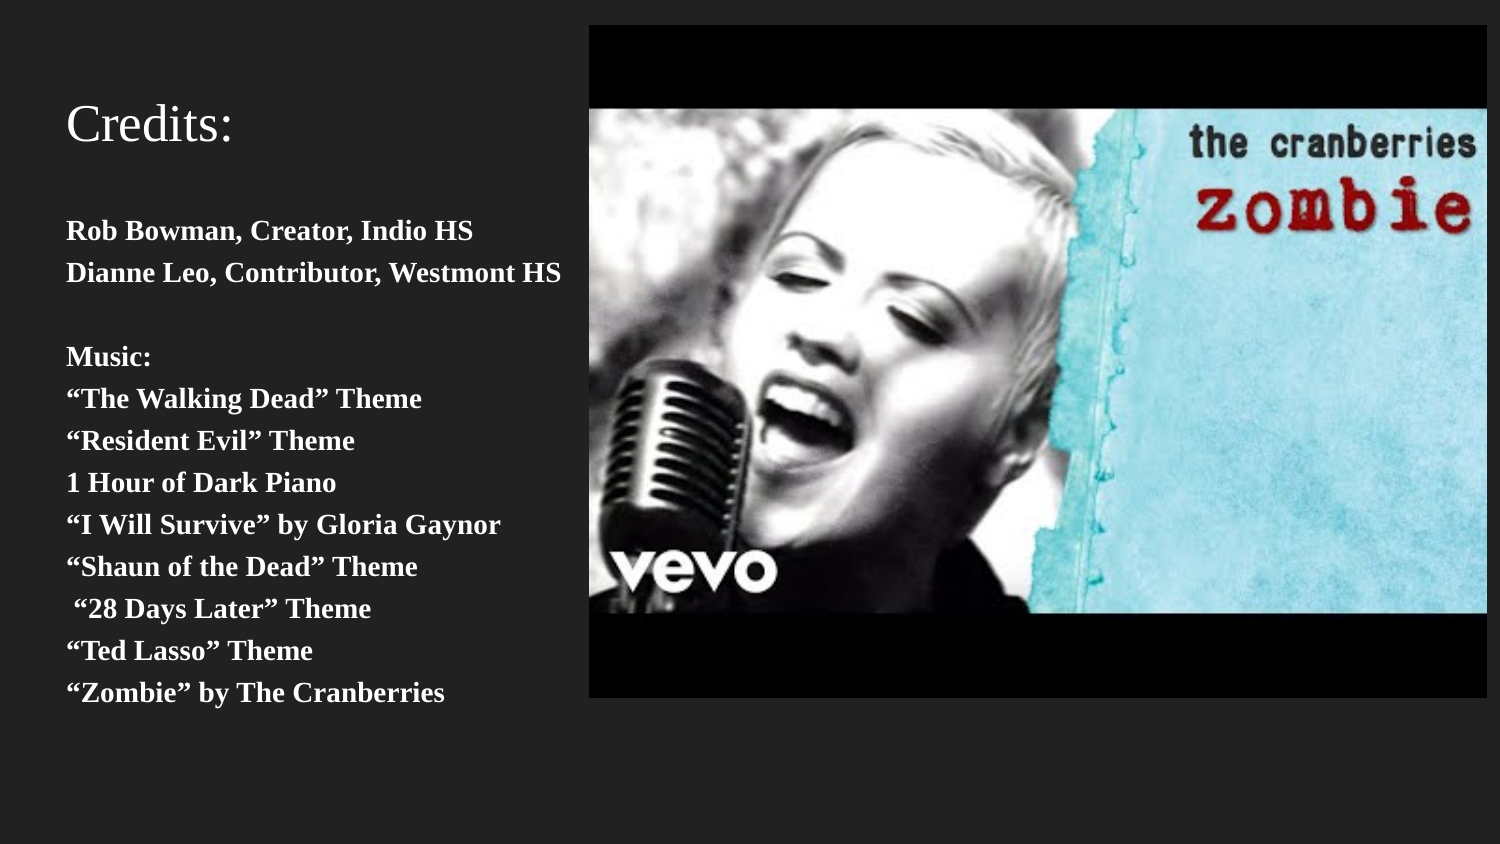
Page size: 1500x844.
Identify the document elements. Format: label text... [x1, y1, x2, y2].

title Credits: [51, 72, 583, 167]
list Rob Bowman, Creator, Indio HS Dianne Leo, Contributor, Westmont HS Music: “The Walking Dead” Theme “Resident Evil” Theme 1 Hour of Dark Piano “I Will Survive” by Gloria Gaynor “Shaun of the Dead” Theme “28 Days Later” Theme “Ted Lasso” Theme “Zombie” by The Cranberries [51, 189, 1449, 844]
picture [588, 24, 1487, 699]
